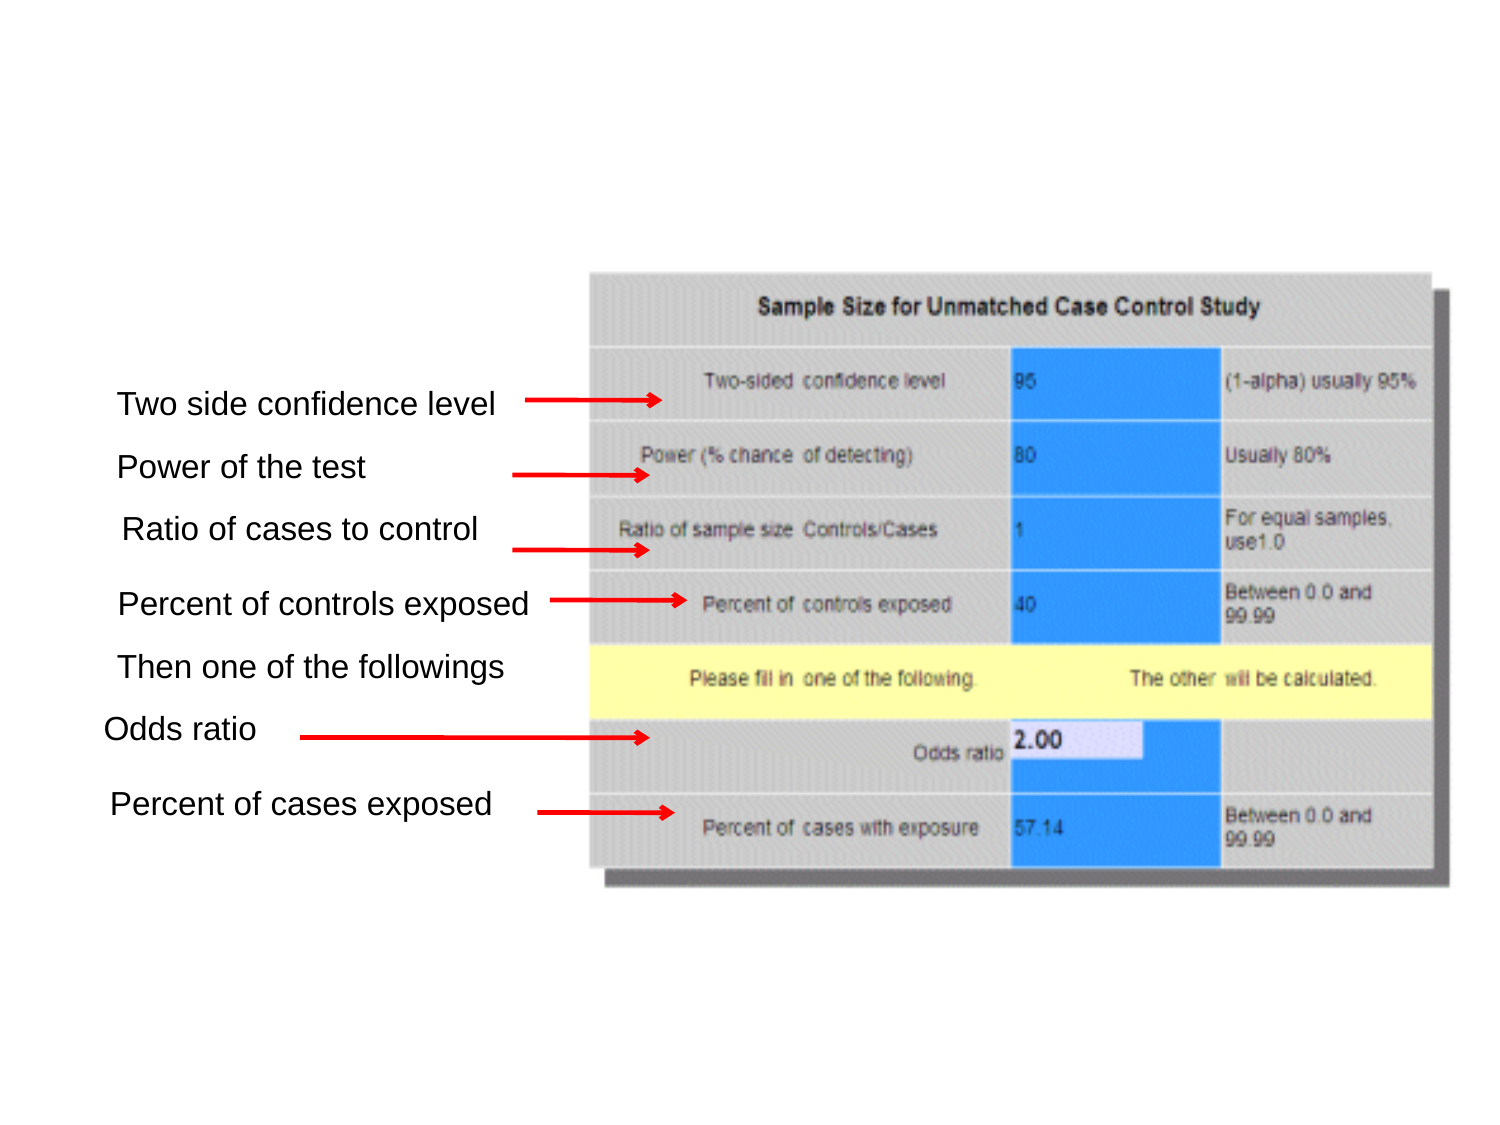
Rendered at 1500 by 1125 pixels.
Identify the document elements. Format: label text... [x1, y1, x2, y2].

text_box Percent of cases exposed [76, 774, 527, 830]
text_box Two side confidence level [101, 374, 521, 430]
text_box Percent of controls exposed [102, 574, 564, 630]
text_box Odds ratio [88, 699, 272, 755]
text_box Ratio of cases to control [106, 499, 504, 555]
picture [574, 262, 1463, 913]
text_box Then one of the followings [102, 637, 521, 693]
text_box Power of the test [101, 437, 382, 493]
